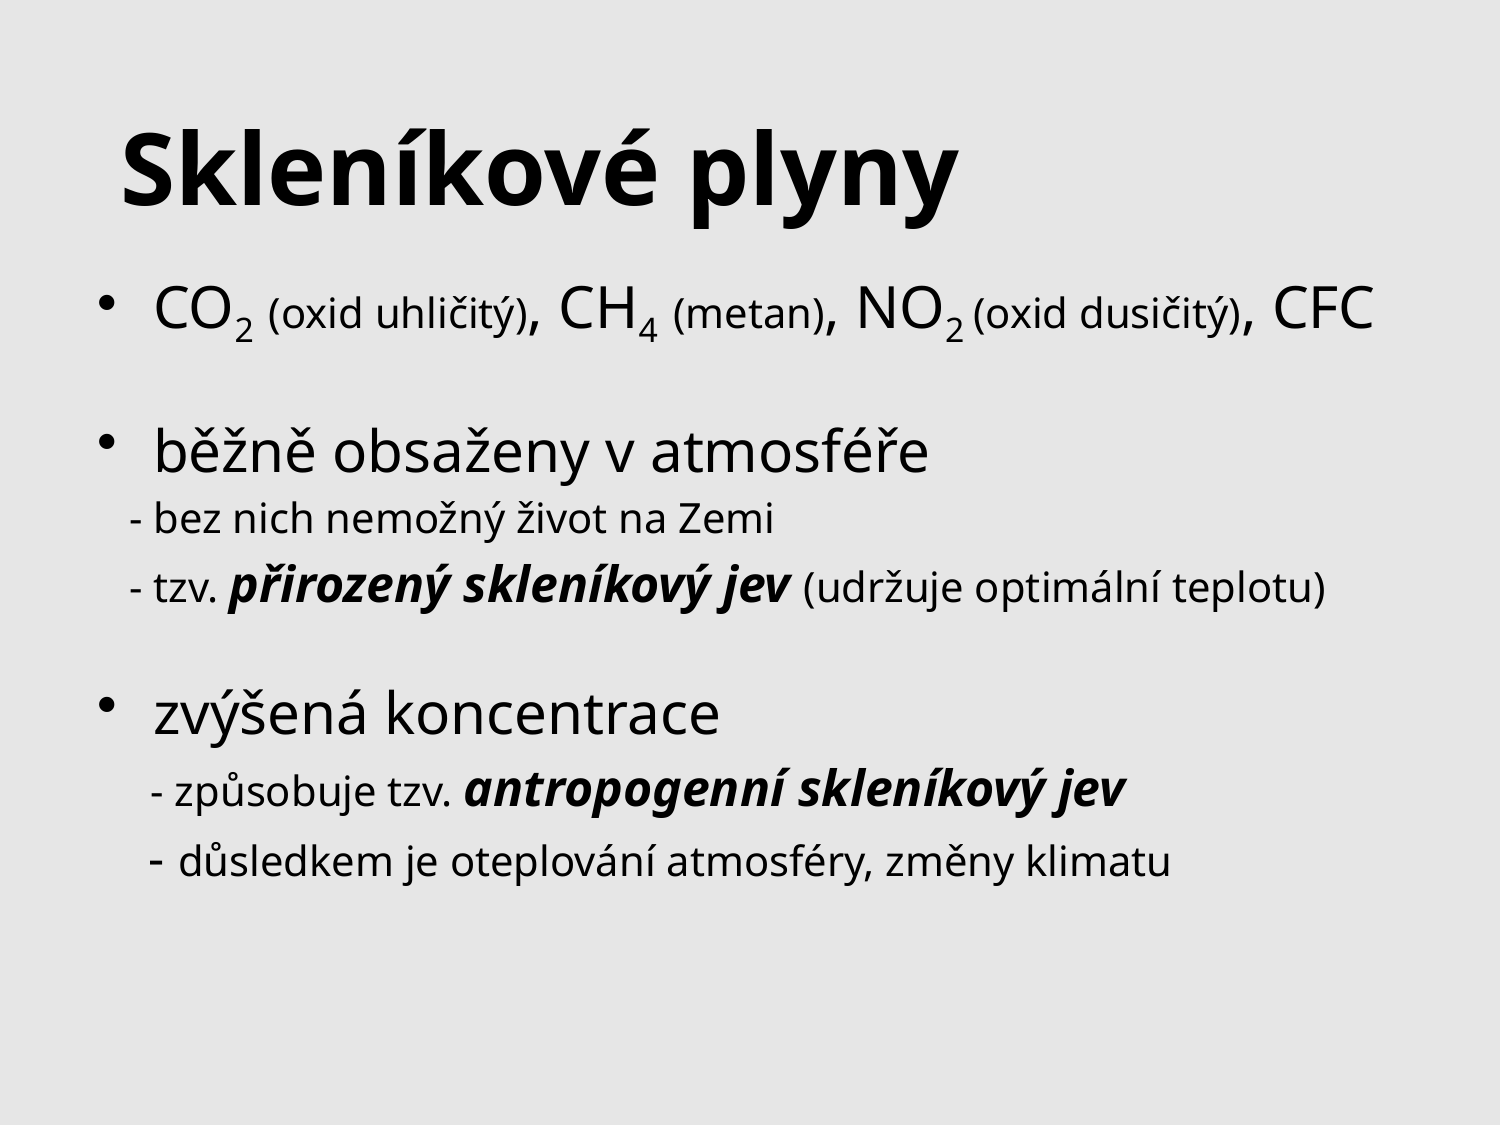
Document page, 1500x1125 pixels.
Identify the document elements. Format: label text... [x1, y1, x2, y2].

list CO2 (oxid uhličitý), CH4 (metan), NO2 (oxid dusičitý), CFC běžně obsaženy v atmosféře - bez nich nemožný život na Zemi - tzv. přirozený skleníkový jev (udržuje optimální teplotu) zvýšená koncentrace - způsobuje tzv. antropogenní skleníkový jev - důsledkem je oteplování atmosféry, změny klimatu [81, 262, 1466, 1079]
title Skleníkové plyny [105, 105, 1245, 226]
